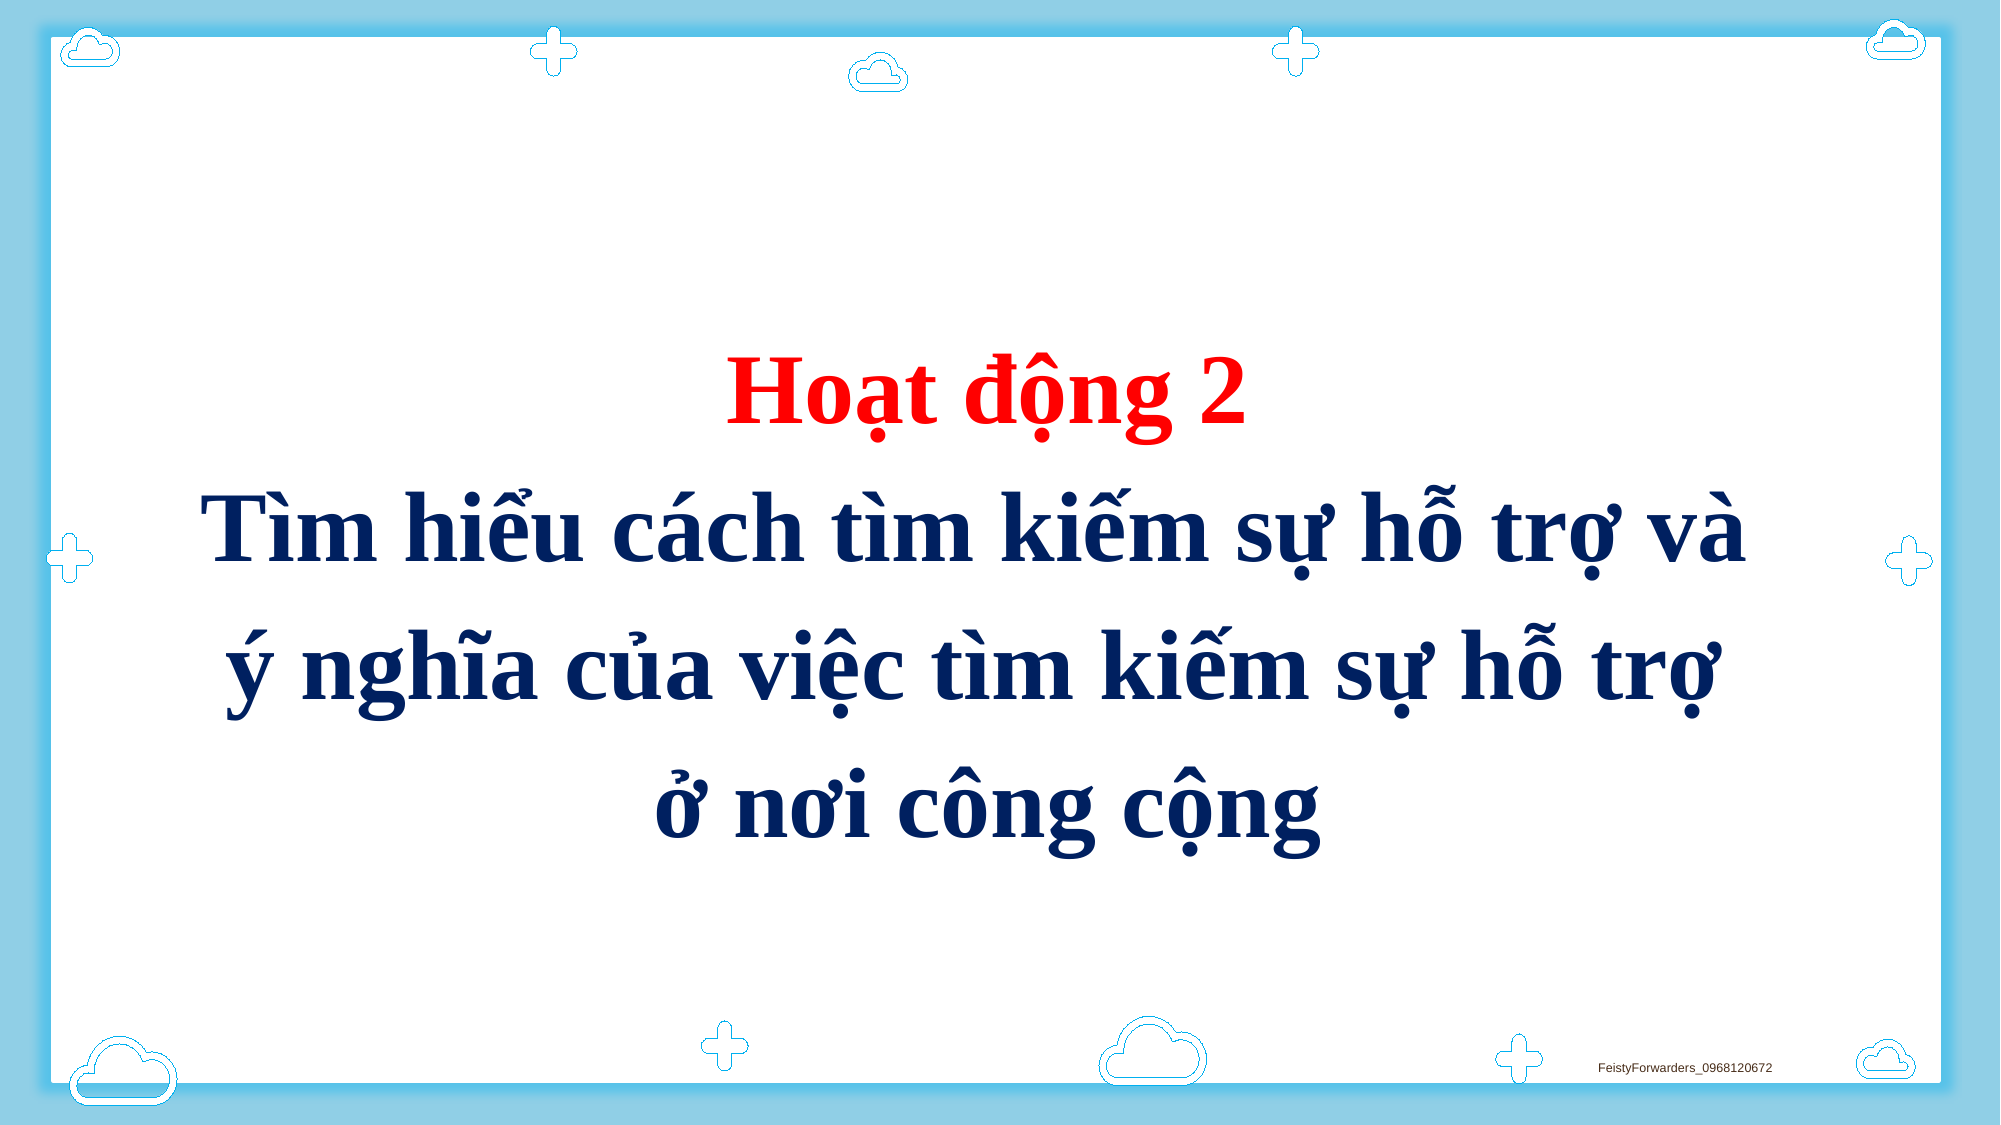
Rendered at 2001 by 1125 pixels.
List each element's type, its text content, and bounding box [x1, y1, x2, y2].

text_box Hoạt động 2 Tìm hiểu cách tìm kiếm sự hỗ trợ và ý nghĩa của việc tìm kiếm sự hỗ trợ ở nơi công cộng [43, 256, 1932, 865]
